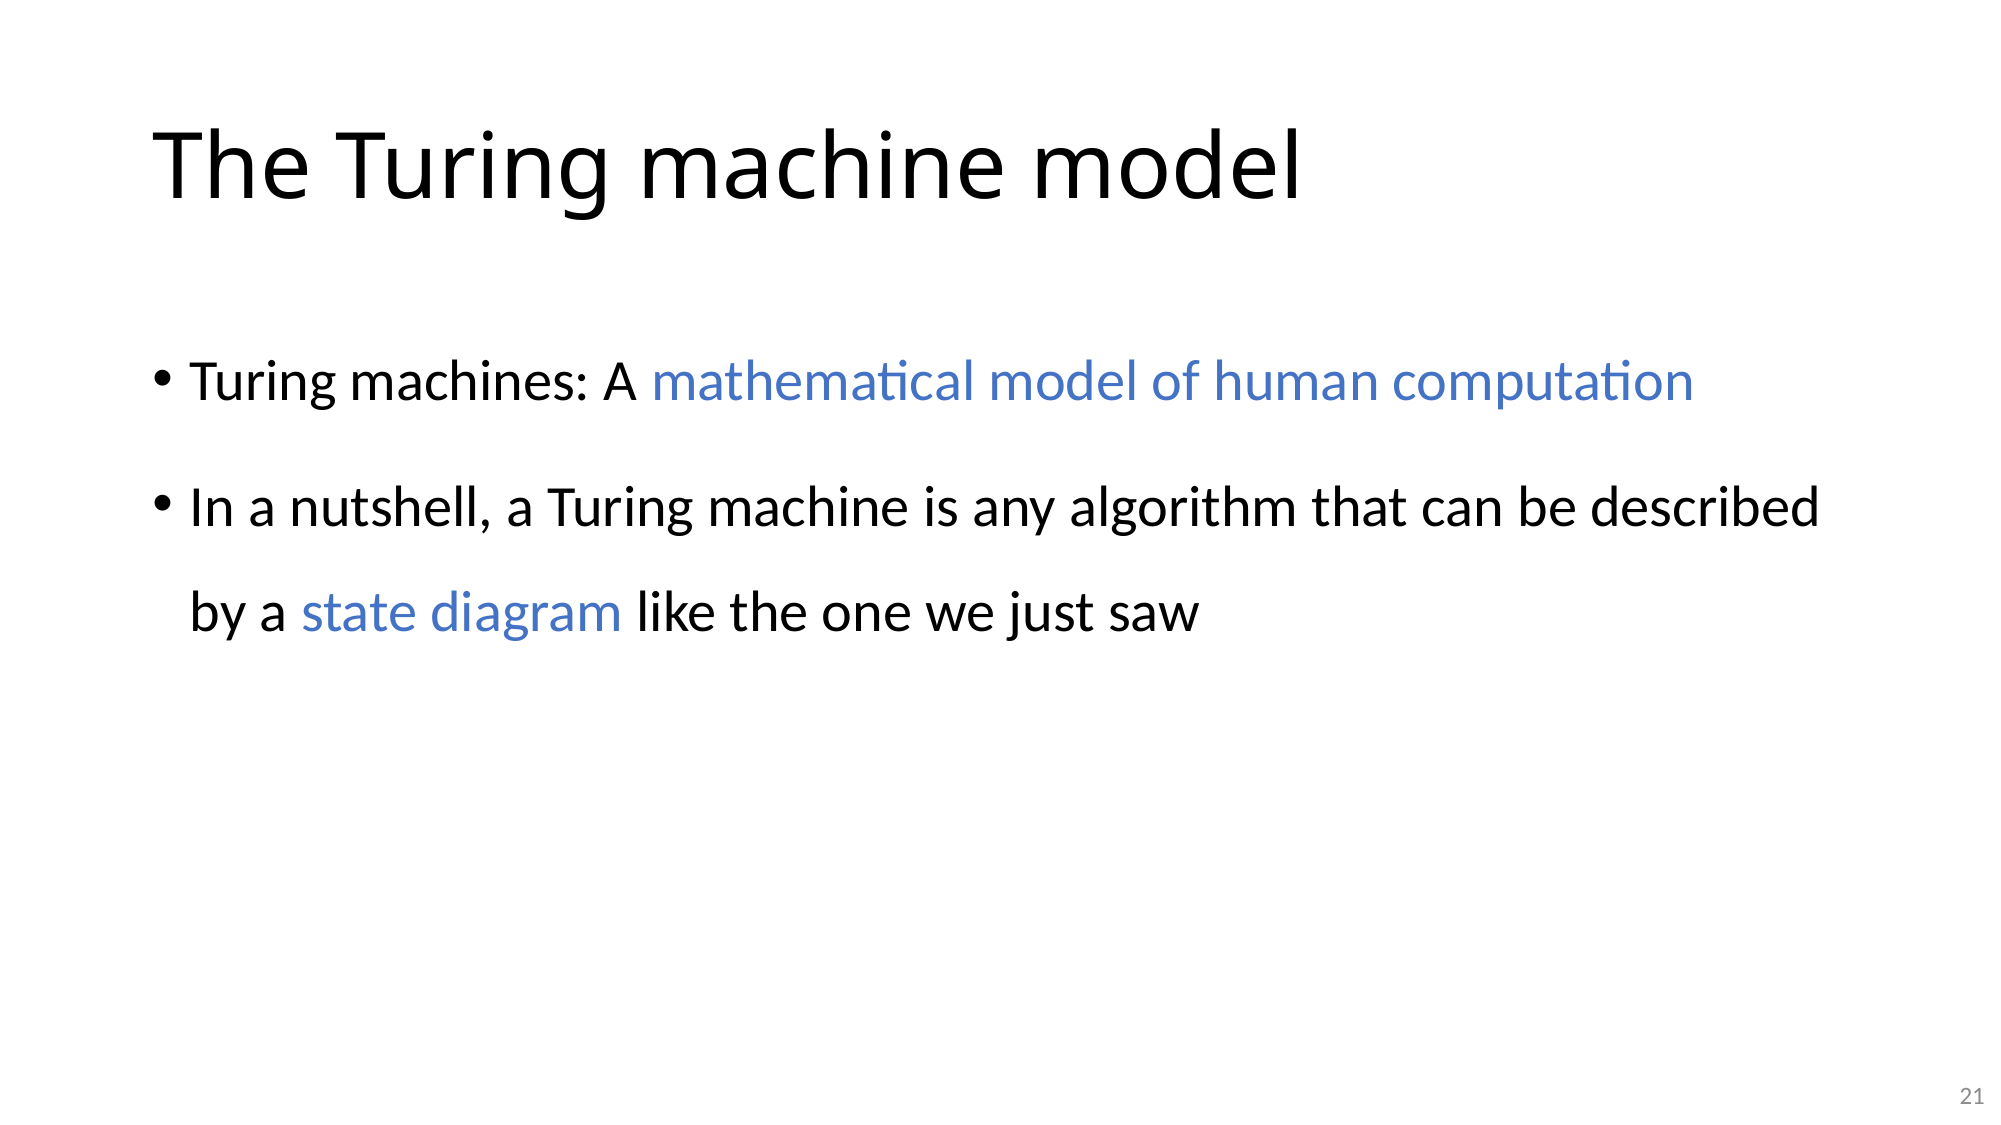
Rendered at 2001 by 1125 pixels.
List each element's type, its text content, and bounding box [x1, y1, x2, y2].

title The Turing machine model [137, 59, 1863, 278]
list Turing machines: A mathematical model of human computation In a nutshell, a Turing machine is any algorithm that can be described by a state diagram like the one we just saw [137, 299, 1863, 1014]
slide_number 21 [1550, 1064, 2000, 1125]
